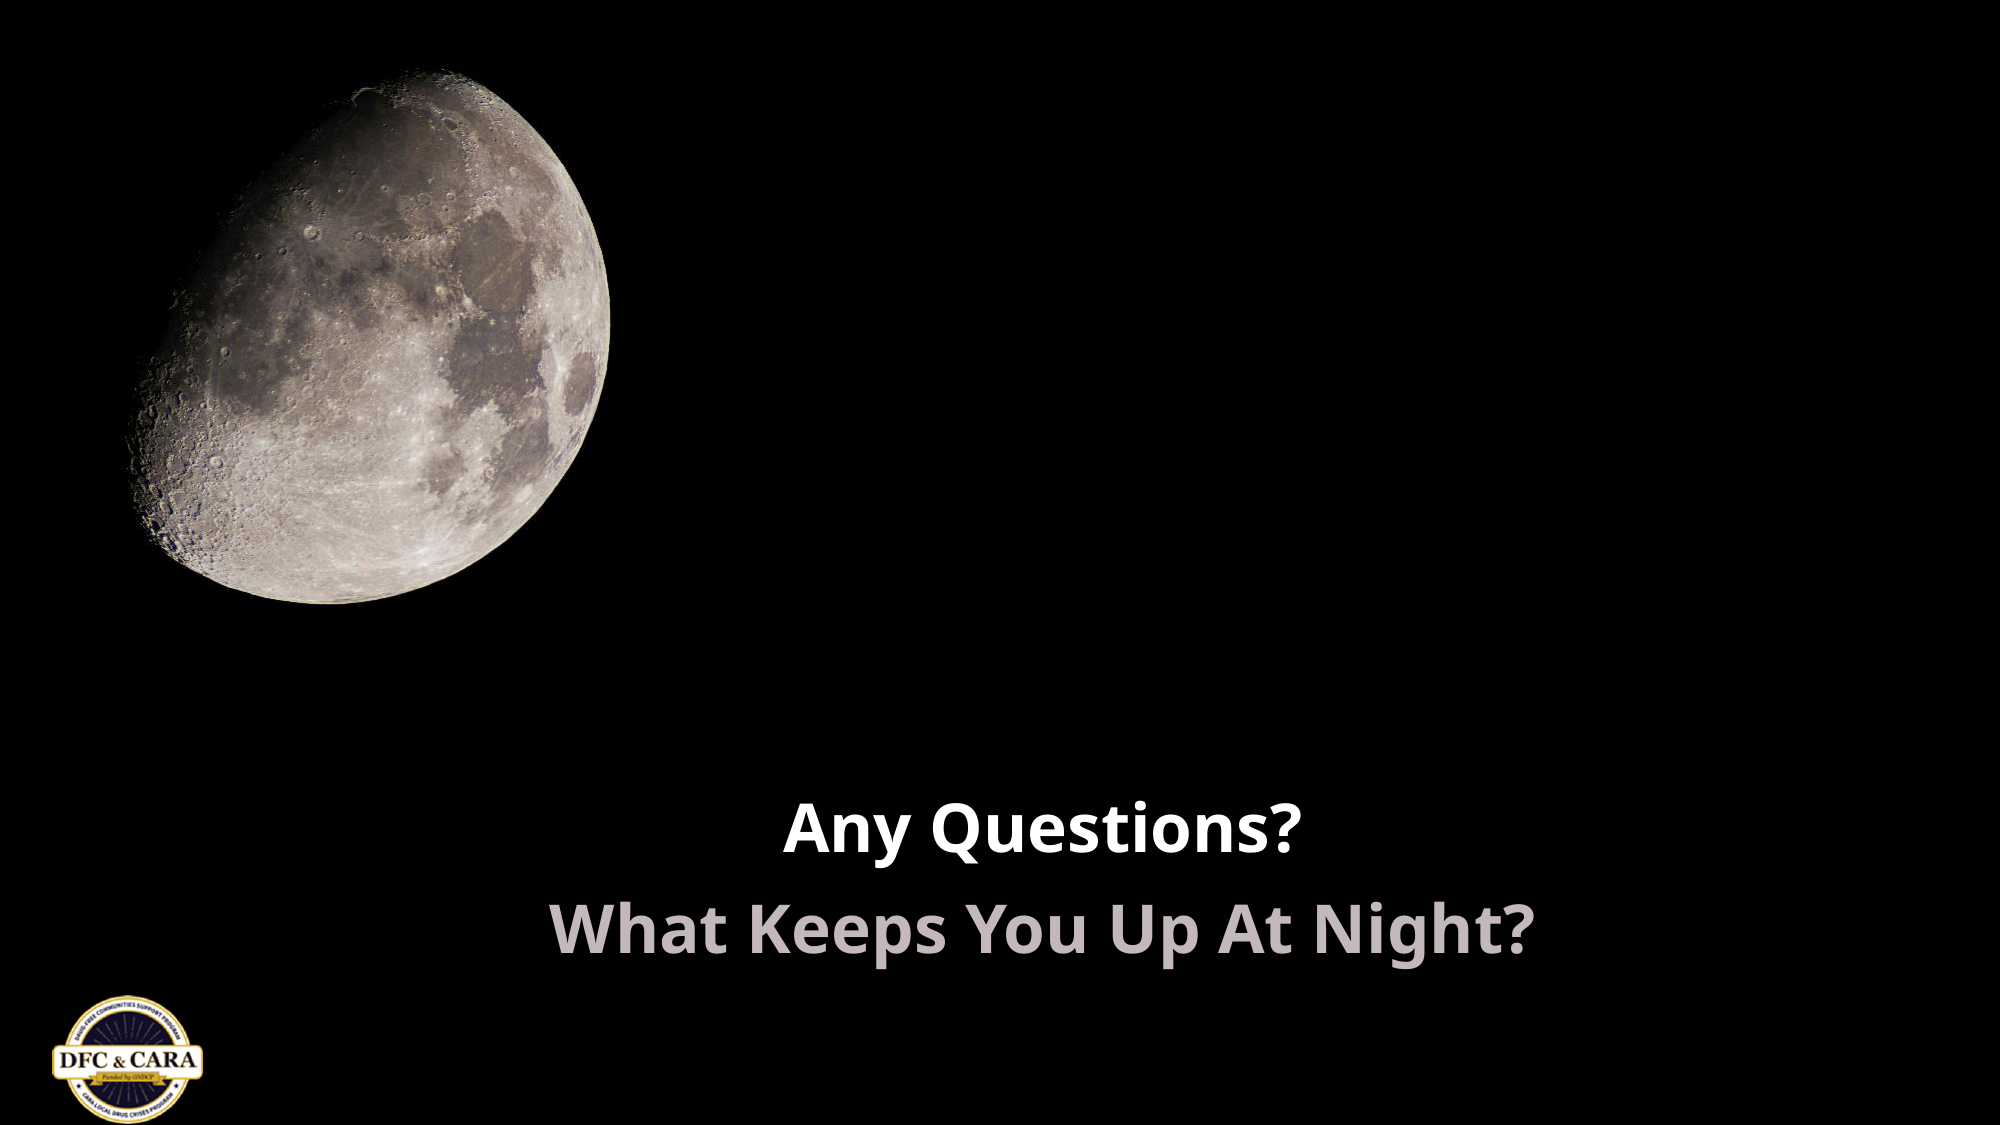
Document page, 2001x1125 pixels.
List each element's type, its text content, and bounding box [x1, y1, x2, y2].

picture [32, 17, 650, 647]
picture [52, 995, 203, 1124]
title Any Questions? What Keeps You Up At Night? [226, 756, 1860, 975]
